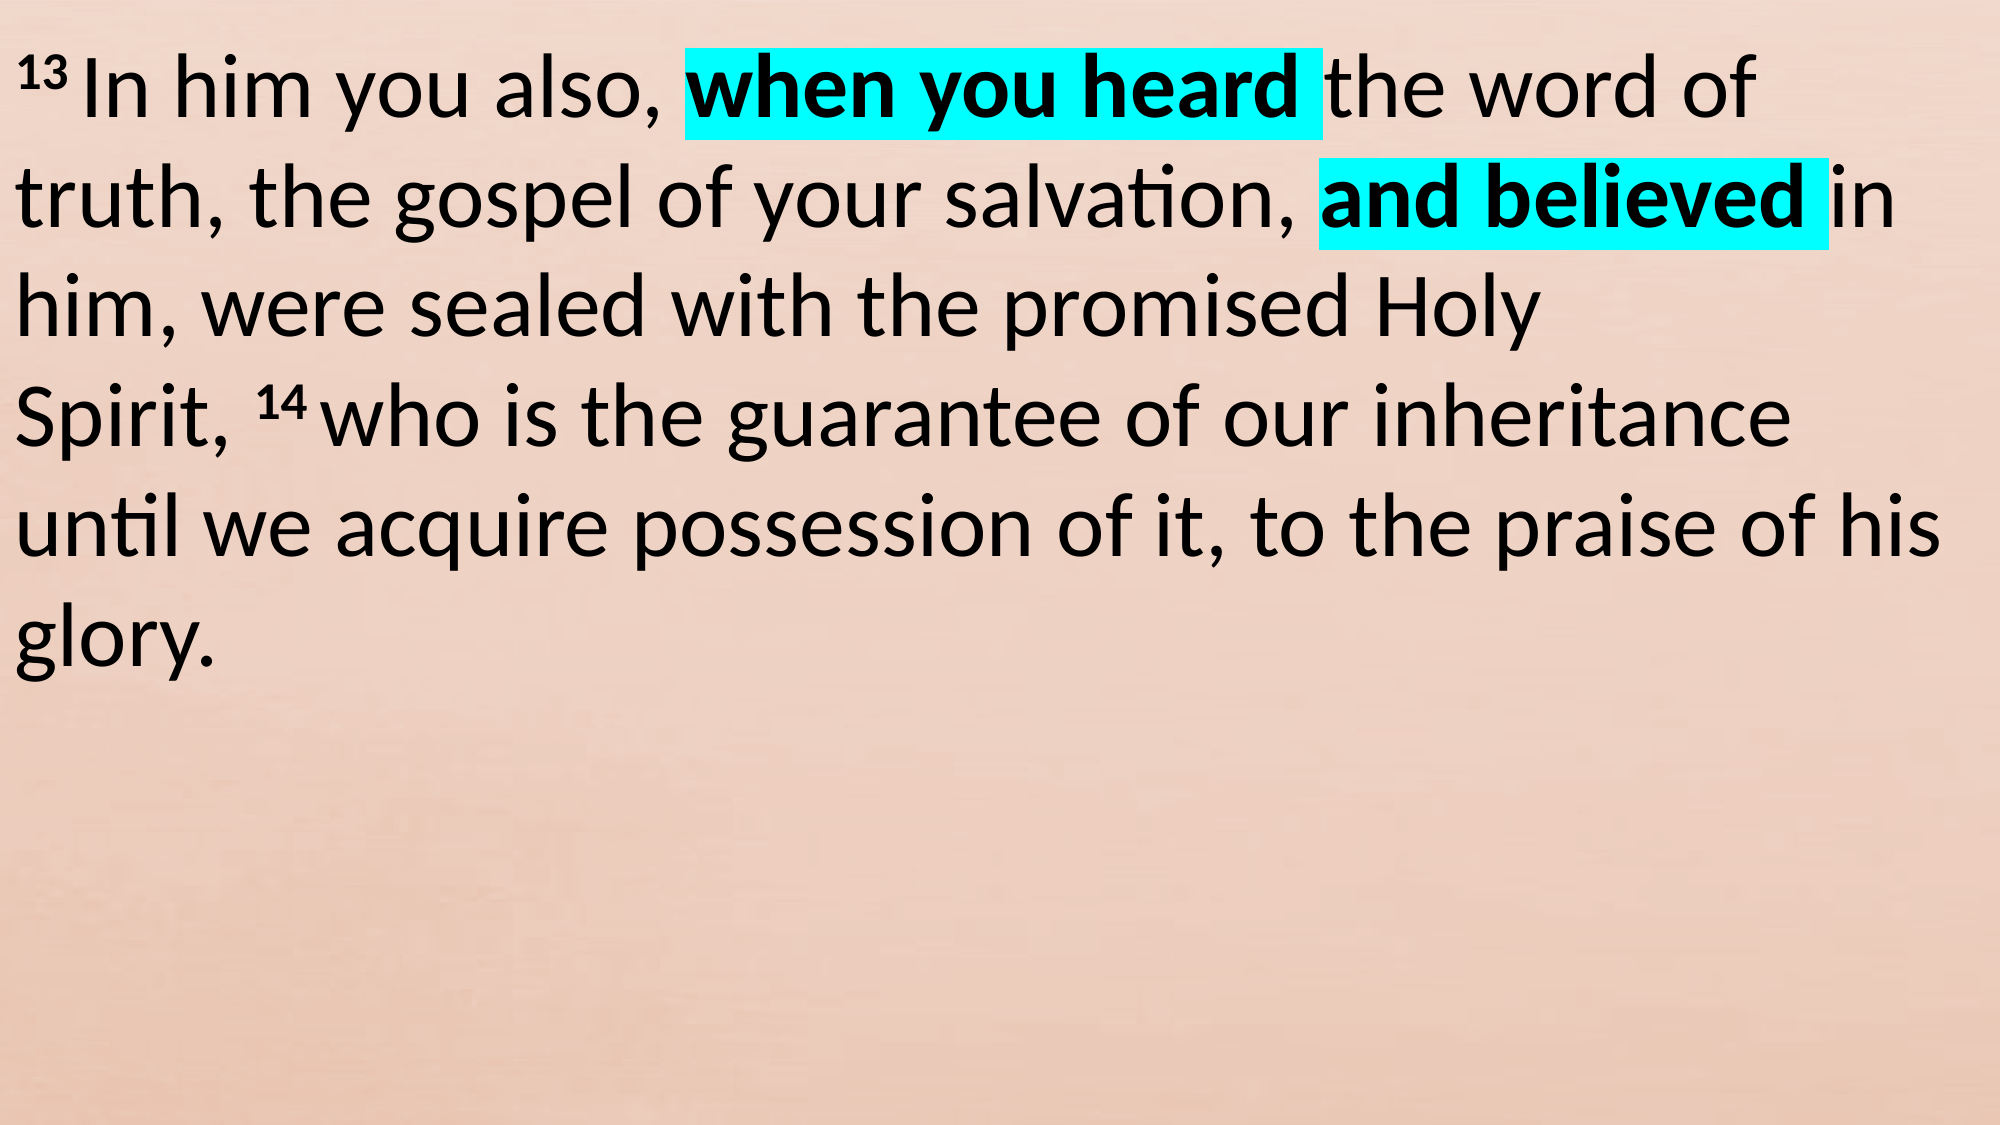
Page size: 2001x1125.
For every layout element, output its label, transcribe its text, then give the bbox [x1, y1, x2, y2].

text_box 13 In him you also, when you heard the word of truth, the gospel of your salvation, and believed in him, were sealed with the promised Holy Spirit, 14 who is the guarantee of our inheritance until we acquire possession of it, to the praise of his glory. [0, 18, 1987, 693]
